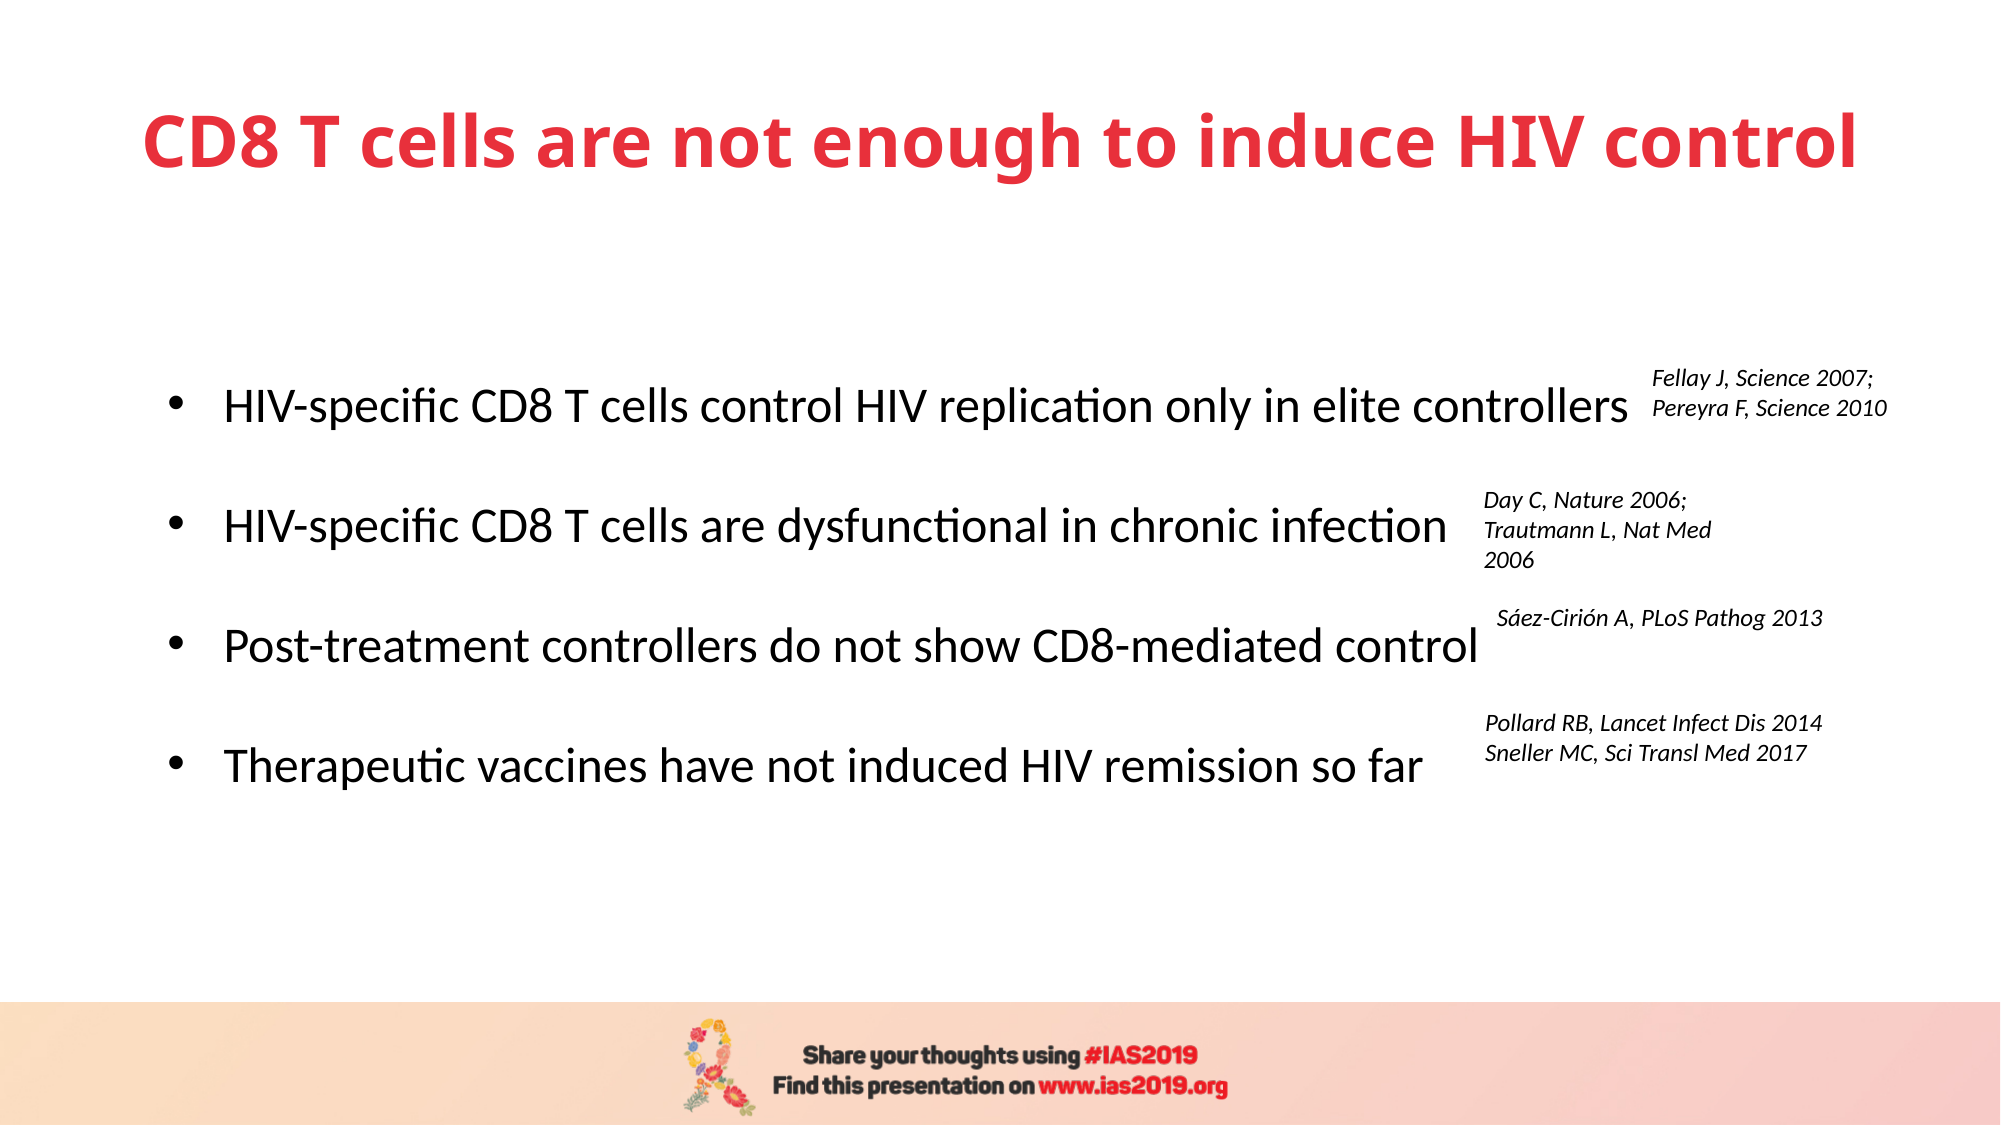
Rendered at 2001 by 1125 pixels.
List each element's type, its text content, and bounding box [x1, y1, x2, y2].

text_box Sáez-Cirión A, PLoS Pathog 2013 [1482, 594, 1839, 640]
picture [0, 1002, 2001, 1125]
text_box Fellay J, Science 2007; Pereyra F, Science 2010 [1637, 354, 1934, 429]
text_box Pollard RB, Lancet Infect Dis 2014 Sneller MC, Sci Transl Med 2017 [1470, 699, 1838, 775]
text_box Day C, Nature 2006; Trautmann L, Nat Med 2006 [1468, 476, 1765, 582]
text_box HIV-specific CD8 T cells control HIV replication only in elite controllers HIV-specific CD8 T cells are dysfunctional in chronic infection Post-treatment controllers do not show CD8-mediated control Therapeutic vaccines have not induced HIV remission so far [152, 305, 1645, 800]
title CD8 T cells are not enough to induce HIV control [123, 45, 1877, 233]
